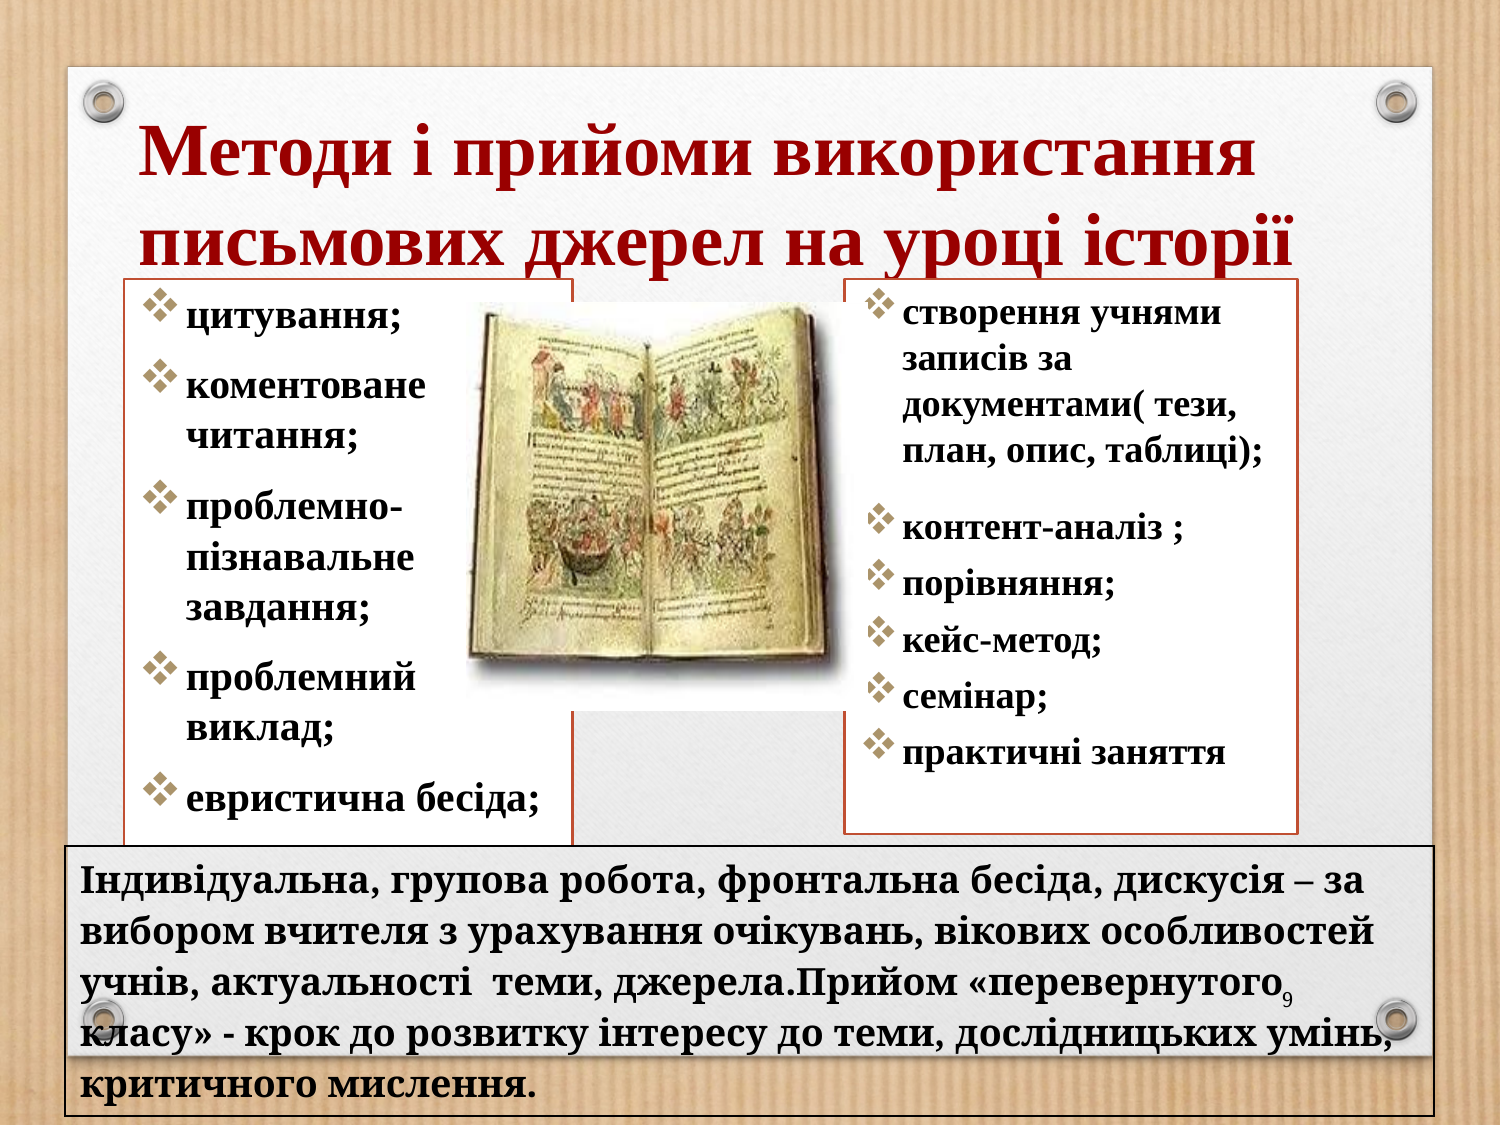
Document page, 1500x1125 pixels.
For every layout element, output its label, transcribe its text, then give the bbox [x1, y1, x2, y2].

list цитування; коментоване читання; проблемно-пізнавальне завдання; проблемний виклад; евристична бесіда; [123, 278, 574, 845]
table_header Індивідуальна, групова робота, фронтальна бесіда, дискусія – за вибором вчителя з урахування очікувань, вікових особливостей учнів, актуальності теми, джерела.Прийом «перевернутого класу» - крок до розвитку інтересу до теми, дослідницьких умінь, критичного мислення. [66, 847, 1433, 1115]
title Методи і прийоми використання письмових джерел на уроці історії [123, 101, 1424, 279]
picture [0, 0, 1500, 1125]
list створення учнями записів за документами( тези, план, опис, таблиці); контент-аналіз ; порівняння; кейс-метод; семінар; практичні заняття [843, 278, 1299, 835]
